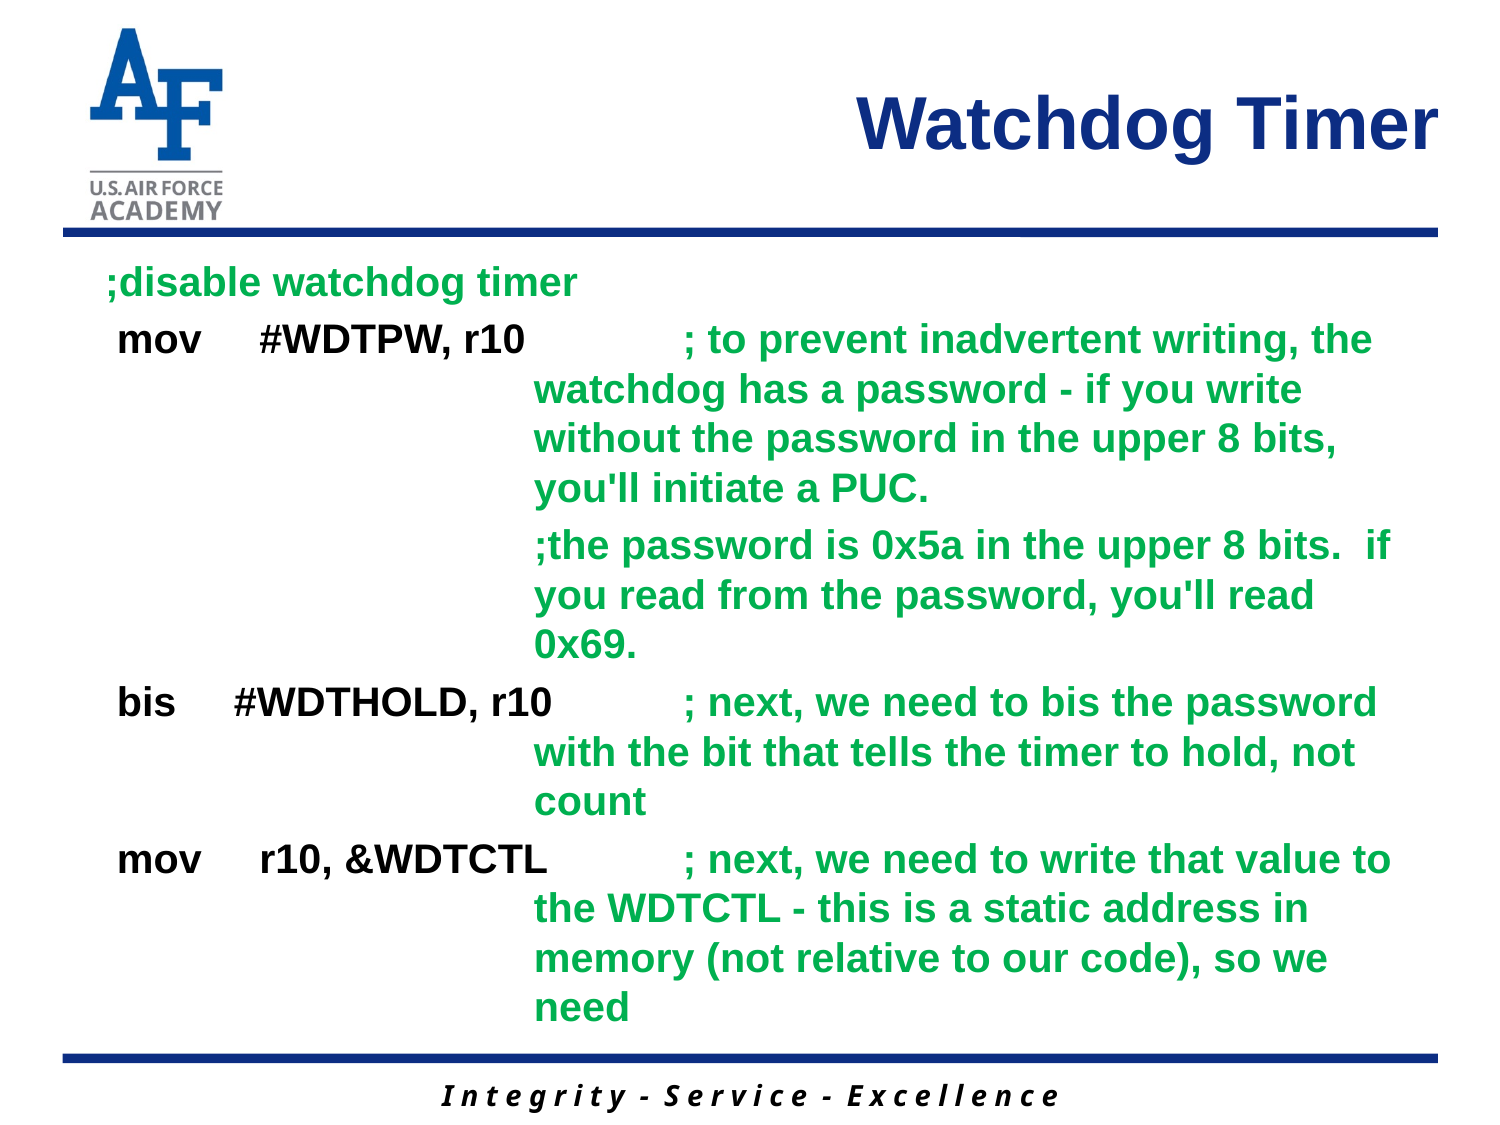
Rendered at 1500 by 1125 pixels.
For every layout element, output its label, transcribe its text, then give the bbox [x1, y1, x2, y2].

picture [85, 24, 247, 222]
list ;disable watchdog timer mov #WDTPW, r10 ; to prevent inadvertent writing, the watchdog has a password - if you write without the password in the upper 8 bits, you'll initiate a PUC. ;the password is 0x5a in the upper 8 bits. if you read from the password, you'll read 0x69. bis #WDTHOLD, r10 ; next, we need to bis the password with the bit that tells the timer to hold, not count mov r10, &WDTCTL ; next, we need to write that value to the WDTCTL - this is a static address in memory (not relative to our code), so we need [55, 246, 1437, 1042]
title Watchdog Timer [299, 29, 1456, 211]
